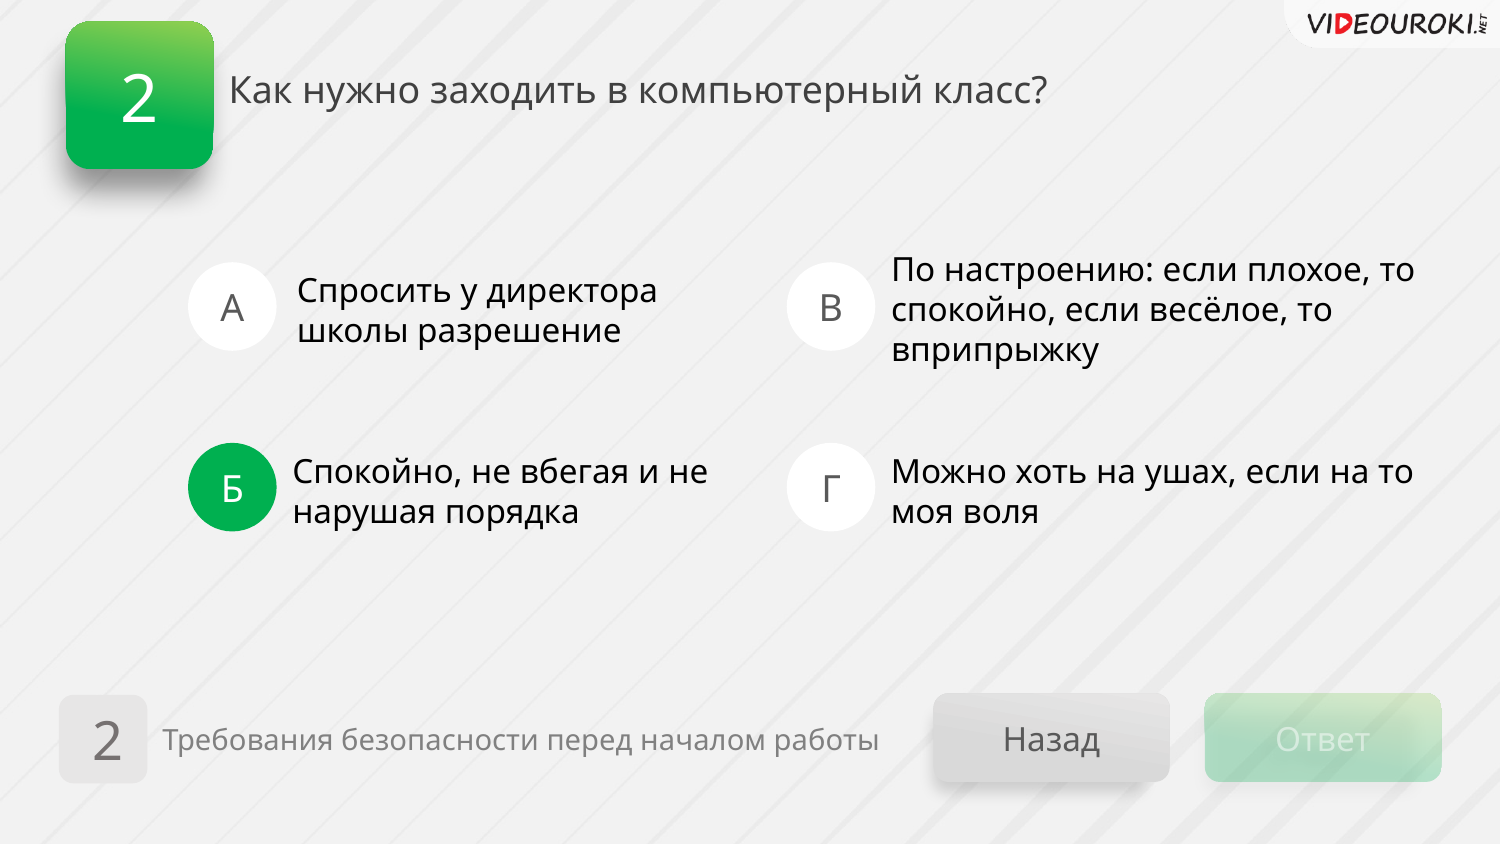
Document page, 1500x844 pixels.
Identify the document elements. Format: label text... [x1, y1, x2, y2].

text_box По настроению: если плохое, то спокойно, если весёлое, то вприпрыжку [891, 248, 1425, 369]
text_box Ответ [1203, 692, 1443, 783]
text_box В [785, 261, 877, 352]
text_box Можно хоть на ушах, если на то моя воля [890, 450, 1415, 531]
picture [0, 0, 1500, 844]
text_box Назад [932, 692, 1171, 783]
text_box Требования безопасности перед началом работы [149, 714, 899, 764]
text_box 2 [57, 693, 149, 785]
text_box Как нужно заходить в компьютерный класс? [218, 58, 1448, 118]
text_box А [186, 261, 278, 352]
text_box 2 [64, 20, 215, 171]
text_box Г [785, 441, 877, 533]
text_box Спросить у директора школы разрешение [296, 269, 668, 350]
text_box Б [186, 441, 278, 533]
